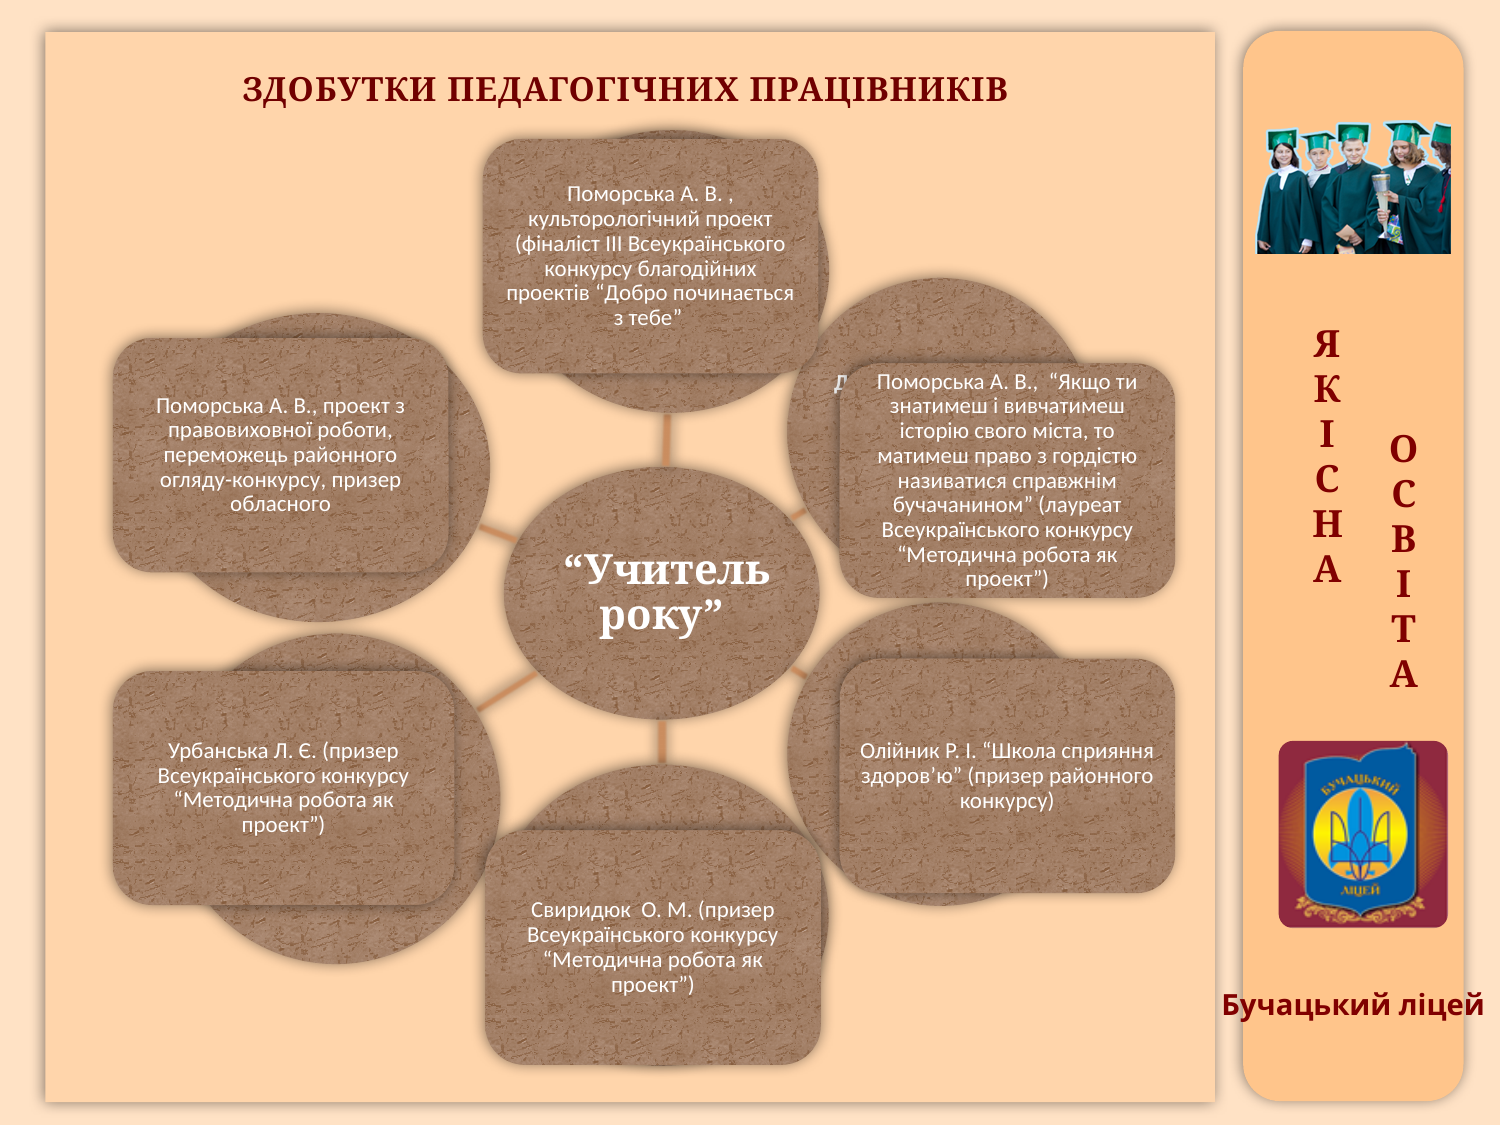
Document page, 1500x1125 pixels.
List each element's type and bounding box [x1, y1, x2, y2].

text_box [114, 162, 1187, 1023]
text_box [48, 33, 1500, 1101]
text_box [63, 150, 1243, 1044]
